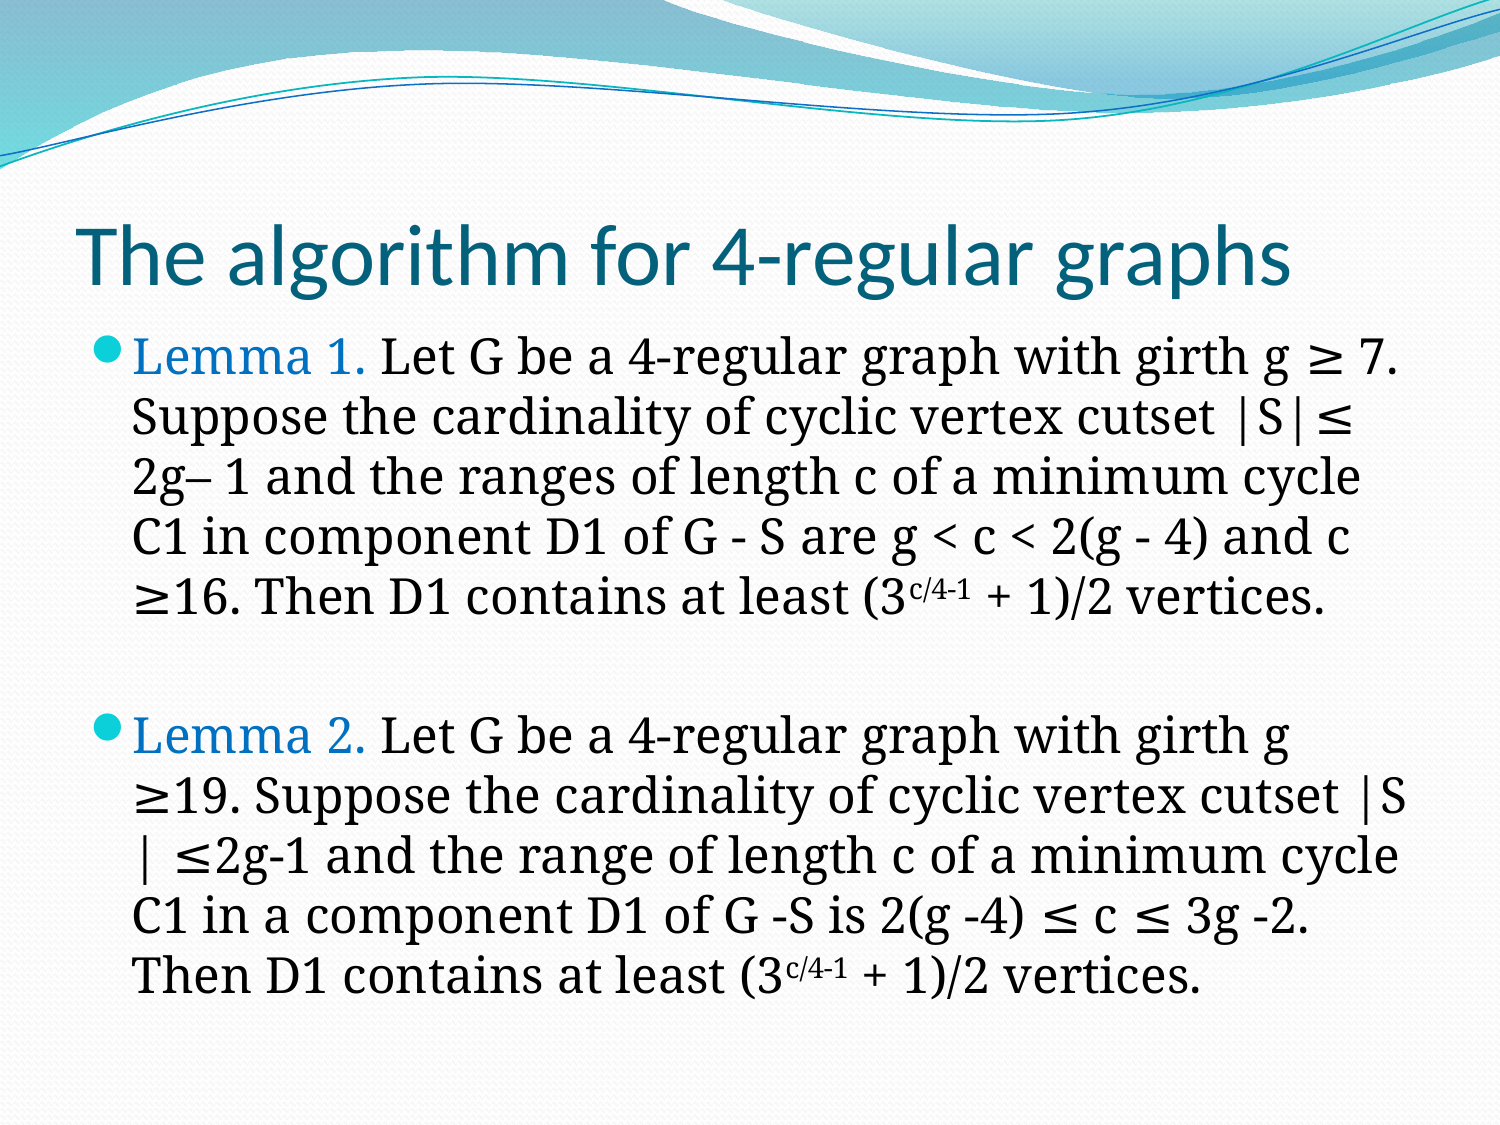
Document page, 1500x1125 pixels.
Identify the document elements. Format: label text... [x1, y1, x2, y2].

title The algorithm for 4-regular graphs [75, 115, 1425, 303]
list Lemma 1. Let G be a 4-regular graph with girth g ≥ 7. Suppose the cardinality of cyclic vertex cutset |S|≤ 2g– 1 and the ranges of length c of a minimum cycle C1 in component D1 of G - S are g < c < 2(g - 4) and c ≥16. Then D1 contains at least (3c/4-1 + 1)/2 vertices. Lemma 2. Let G be a 4-regular graph with girth g ≥19. Suppose the cardinality of cyclic vertex cutset |S | ≤2g-1 and the range of length c of a minimum cycle C1 in a component D1 of G -S is 2(g -4) ≤ c ≤ 3g -2. Then D1 contains at least (3c/4-1 + 1)/2 vertices. [75, 317, 1425, 1038]
